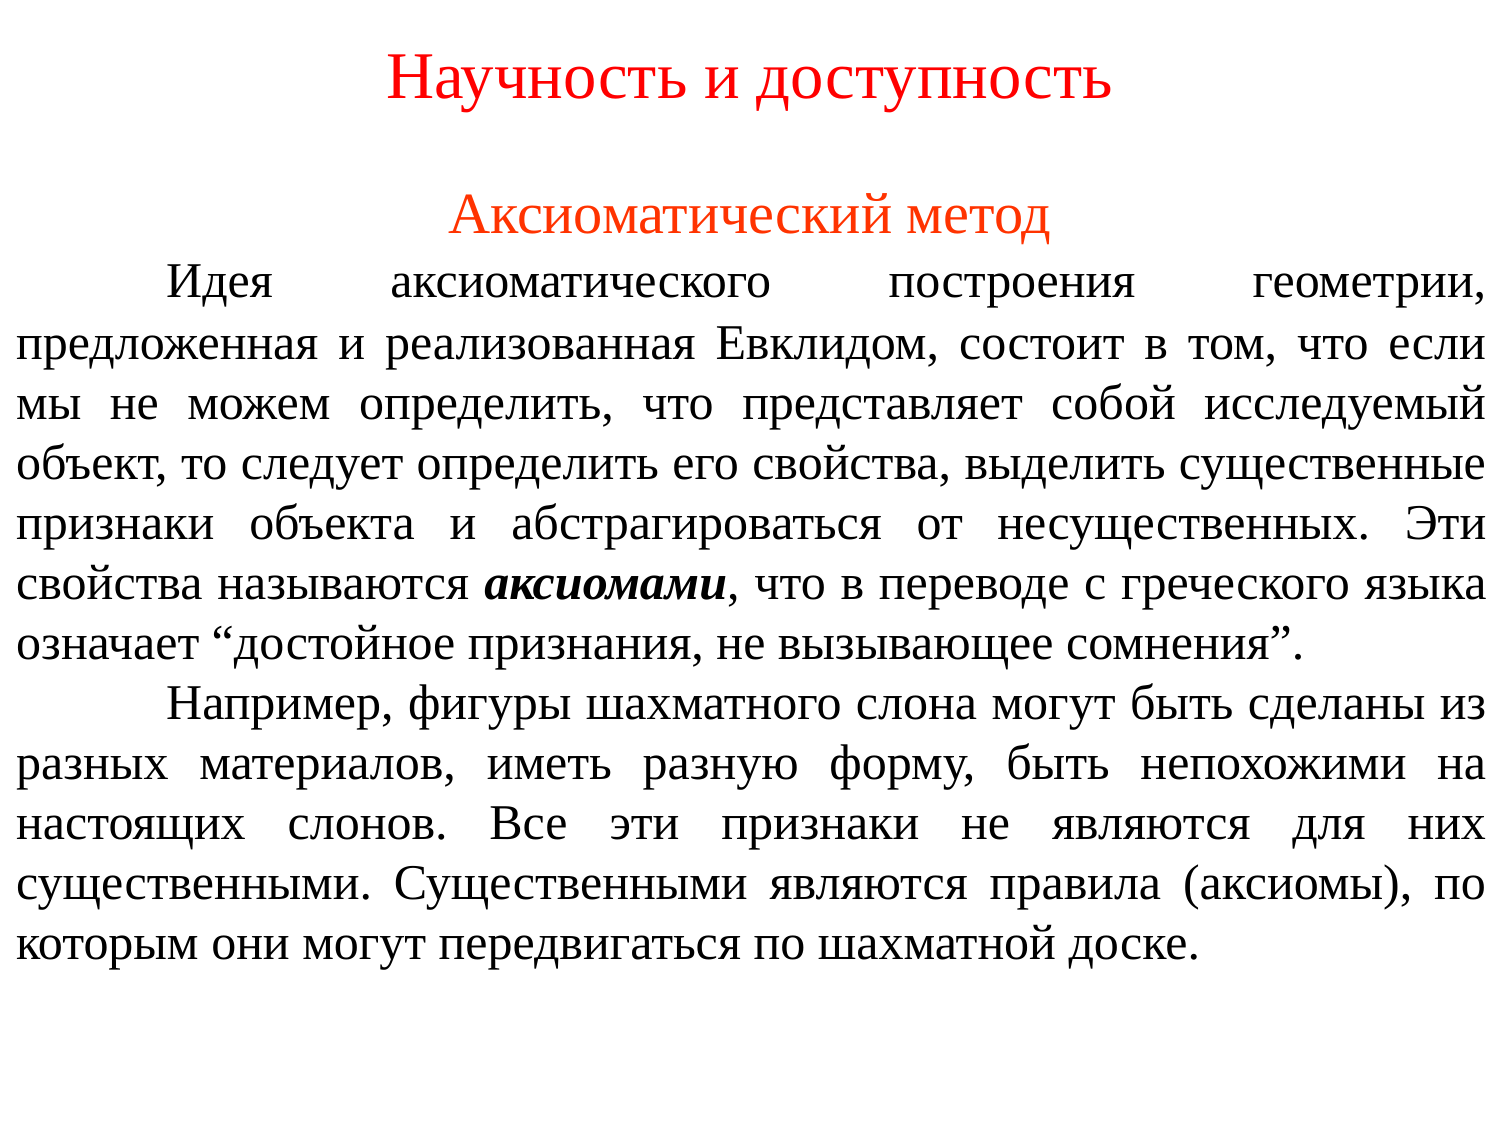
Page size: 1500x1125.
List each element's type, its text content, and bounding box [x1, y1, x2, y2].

text_box Идея аксиоматического построения геометрии, предложенная и реализованная Евклидом, состоит в том, что если мы не можем определить, что представляет собой исследуемый объект, то следует определить его свойства, выделить существенные признаки объекта и абстрагироваться от несущественных. Эти свойства называются аксиомами, что в переводе с греческо­го языка означает “достойное признания, не вызывающее сомнения”. Например, фигуры шахматного слона могут быть сделаны из разных материалов, иметь разную форму, быть непохожими на настоящих слонов. Все эти признаки не являются для них существенными. Существенными являются правила (аксиомы), по которым они могут передвигаться по шахматной доске. [1, 231, 1500, 977]
title Аксиоматический метод [112, 172, 1388, 231]
text_box Научность и доступность [0, 0, 1500, 145]
